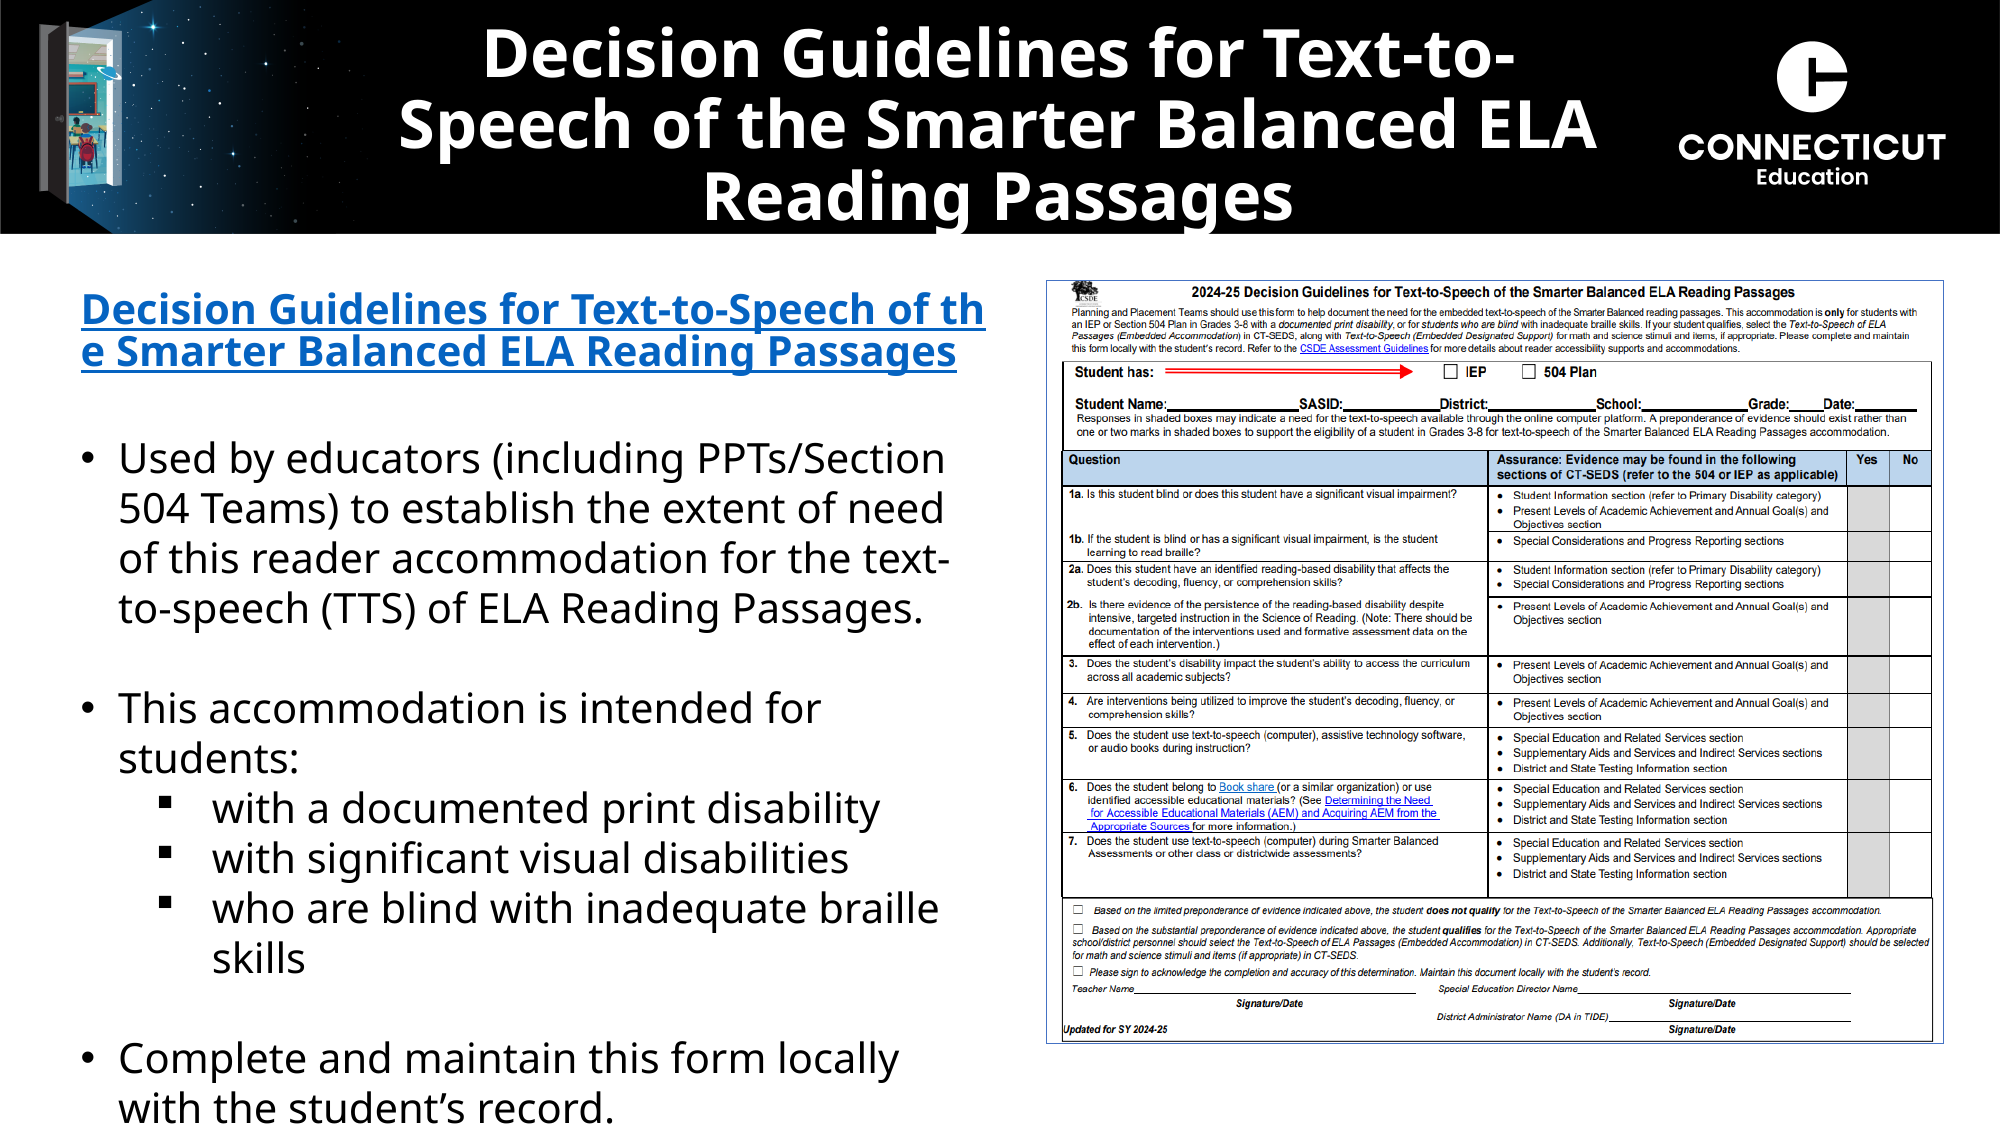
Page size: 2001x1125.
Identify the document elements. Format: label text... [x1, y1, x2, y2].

picture [1046, 280, 1944, 1044]
text_box Decision Guidelines for Text-to-Speech of the Smarter Balanced ELA Reading Passages Used by educators (including PPTs/Section 504 Teams) to establish the extent of need of this reader accommodation for the text-to-speech (TTS) of ELA Reading Passages. This accommodation is intended for students: with a documented print disability with significant visual disabilities who are blind with inadequate braille skills Complete and maintain this form locally with the student’s record. [65, 275, 1008, 1098]
text_box [1007, 251, 1935, 1035]
title Decision Guidelines for Text-to-Speech of the Smarter Balanced ELA Reading Passages [370, 59, 1627, 195]
picture [0, 0, 2000, 234]
